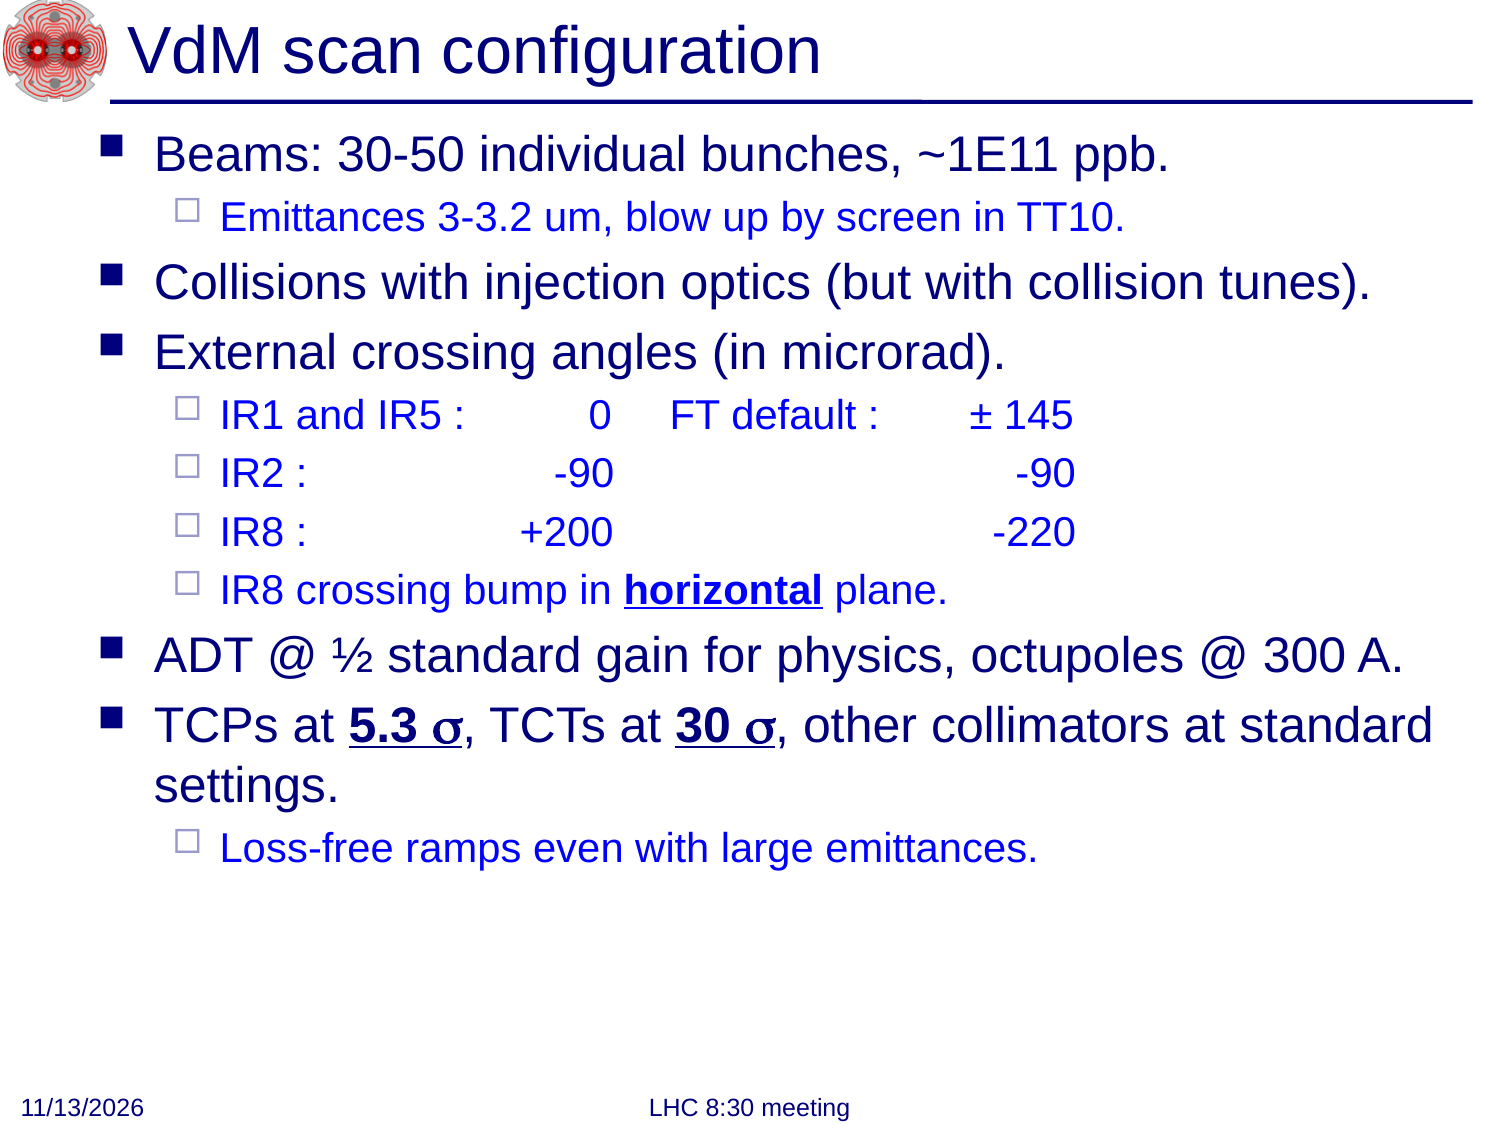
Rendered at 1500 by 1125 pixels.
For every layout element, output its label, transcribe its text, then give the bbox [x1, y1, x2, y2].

list Beams: 30-50 individual bunches, ~1E11 ppb. Emittances 3-3.2 um, blow up by screen in TT10. Collisions with injection optics (but with collision tunes). External crossing angles (in microrad). IR1 and IR5 : 0 FT default : ± 145 IR2 : -90 -90 IR8 : +200 -220 IR8 crossing bump in horizontal plane. ADT @ ½ standard gain for physics, octupoles @ 300 A. TCPs at 5.3 s, TCTs at 30 s, other collimators at standard settings. Loss-free ramps even with large emittances. [82, 113, 1471, 918]
footer LHC 8:30 meeting [512, 1087, 988, 1125]
picture [0, 0, 108, 103]
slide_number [5, 1085, 356, 1125]
title VdM scan configuration [111, 3, 1463, 91]
